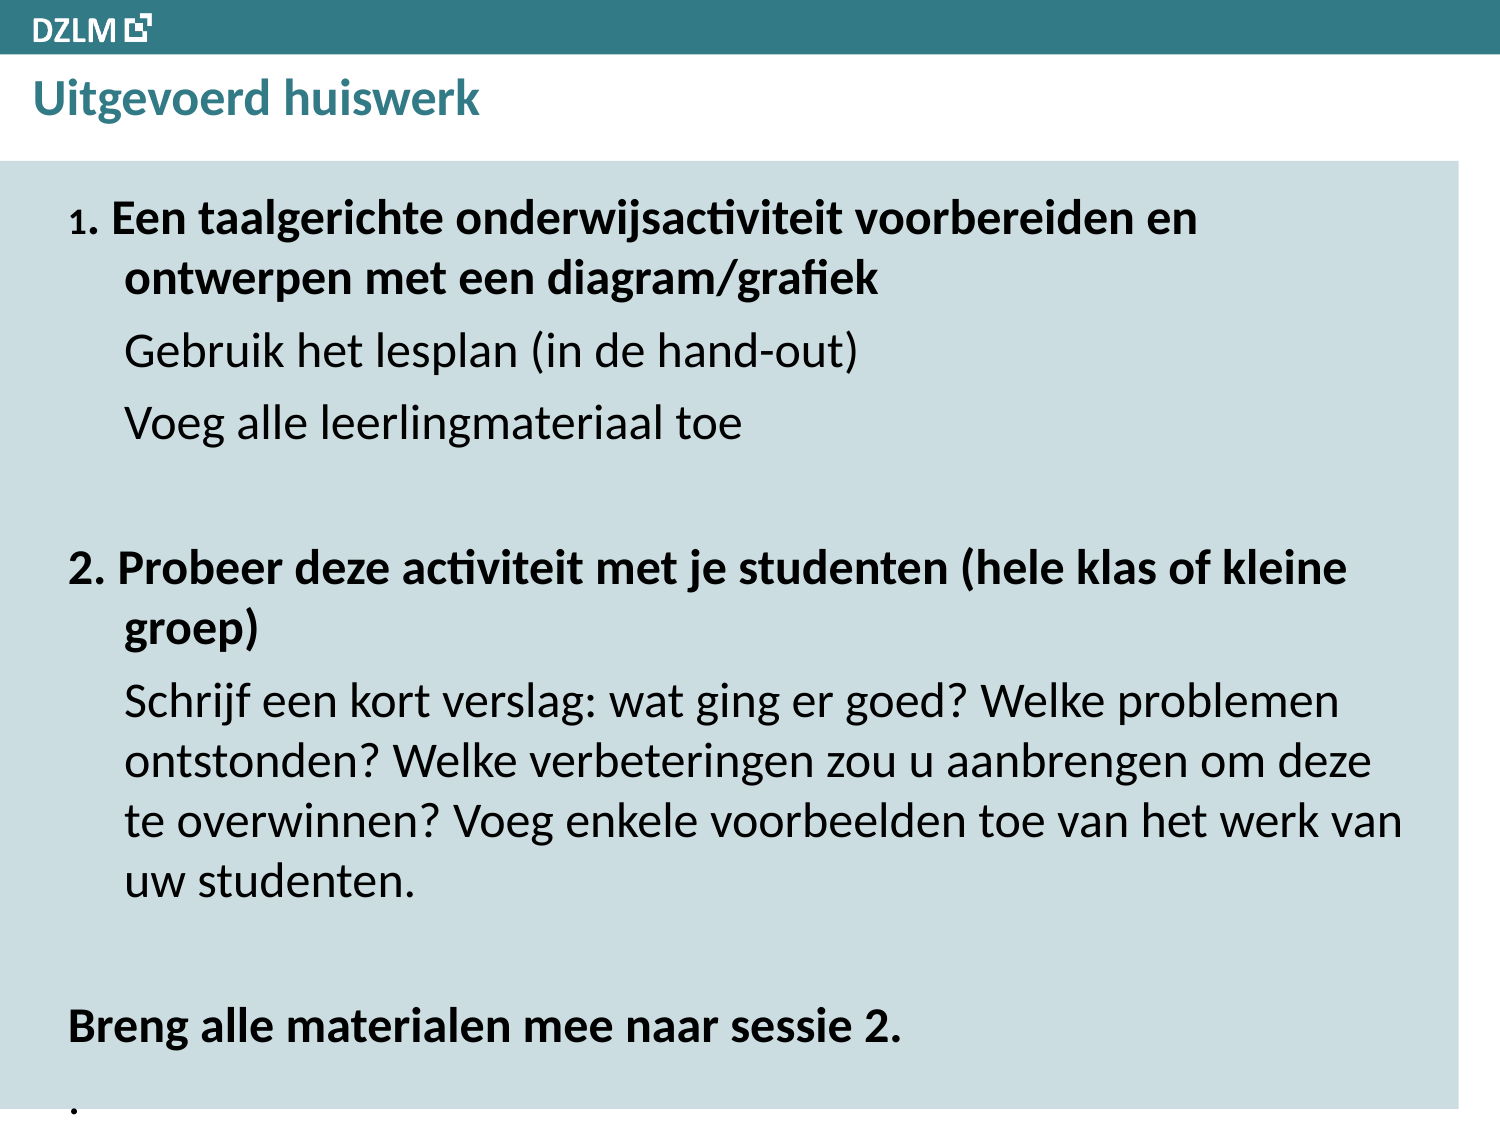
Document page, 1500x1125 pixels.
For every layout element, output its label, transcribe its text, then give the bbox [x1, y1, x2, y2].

title Uitgevoerd huiswerk [17, 54, 1489, 136]
text_box [0, 160, 1459, 1109]
list 1. Een taalgerichte onderwijsactiviteit voorbereiden en ontwerpen met een diagram/grafiek Gebruik het lesplan (in de hand-out) Voeg alle leerlingmateriaal toe 2. Probeer deze activiteit met je studenten (hele klas of kleine groep) Schrijf een kort verslag: wat ging er goed? Welke problemen ontstonden? Welke verbeteringen zou u aanbrengen om deze te overwinnen? Voeg enkele voorbeelden toe van het werk van uw studenten. Breng alle materialen mee naar sessie 2. . [52, 184, 1436, 1107]
